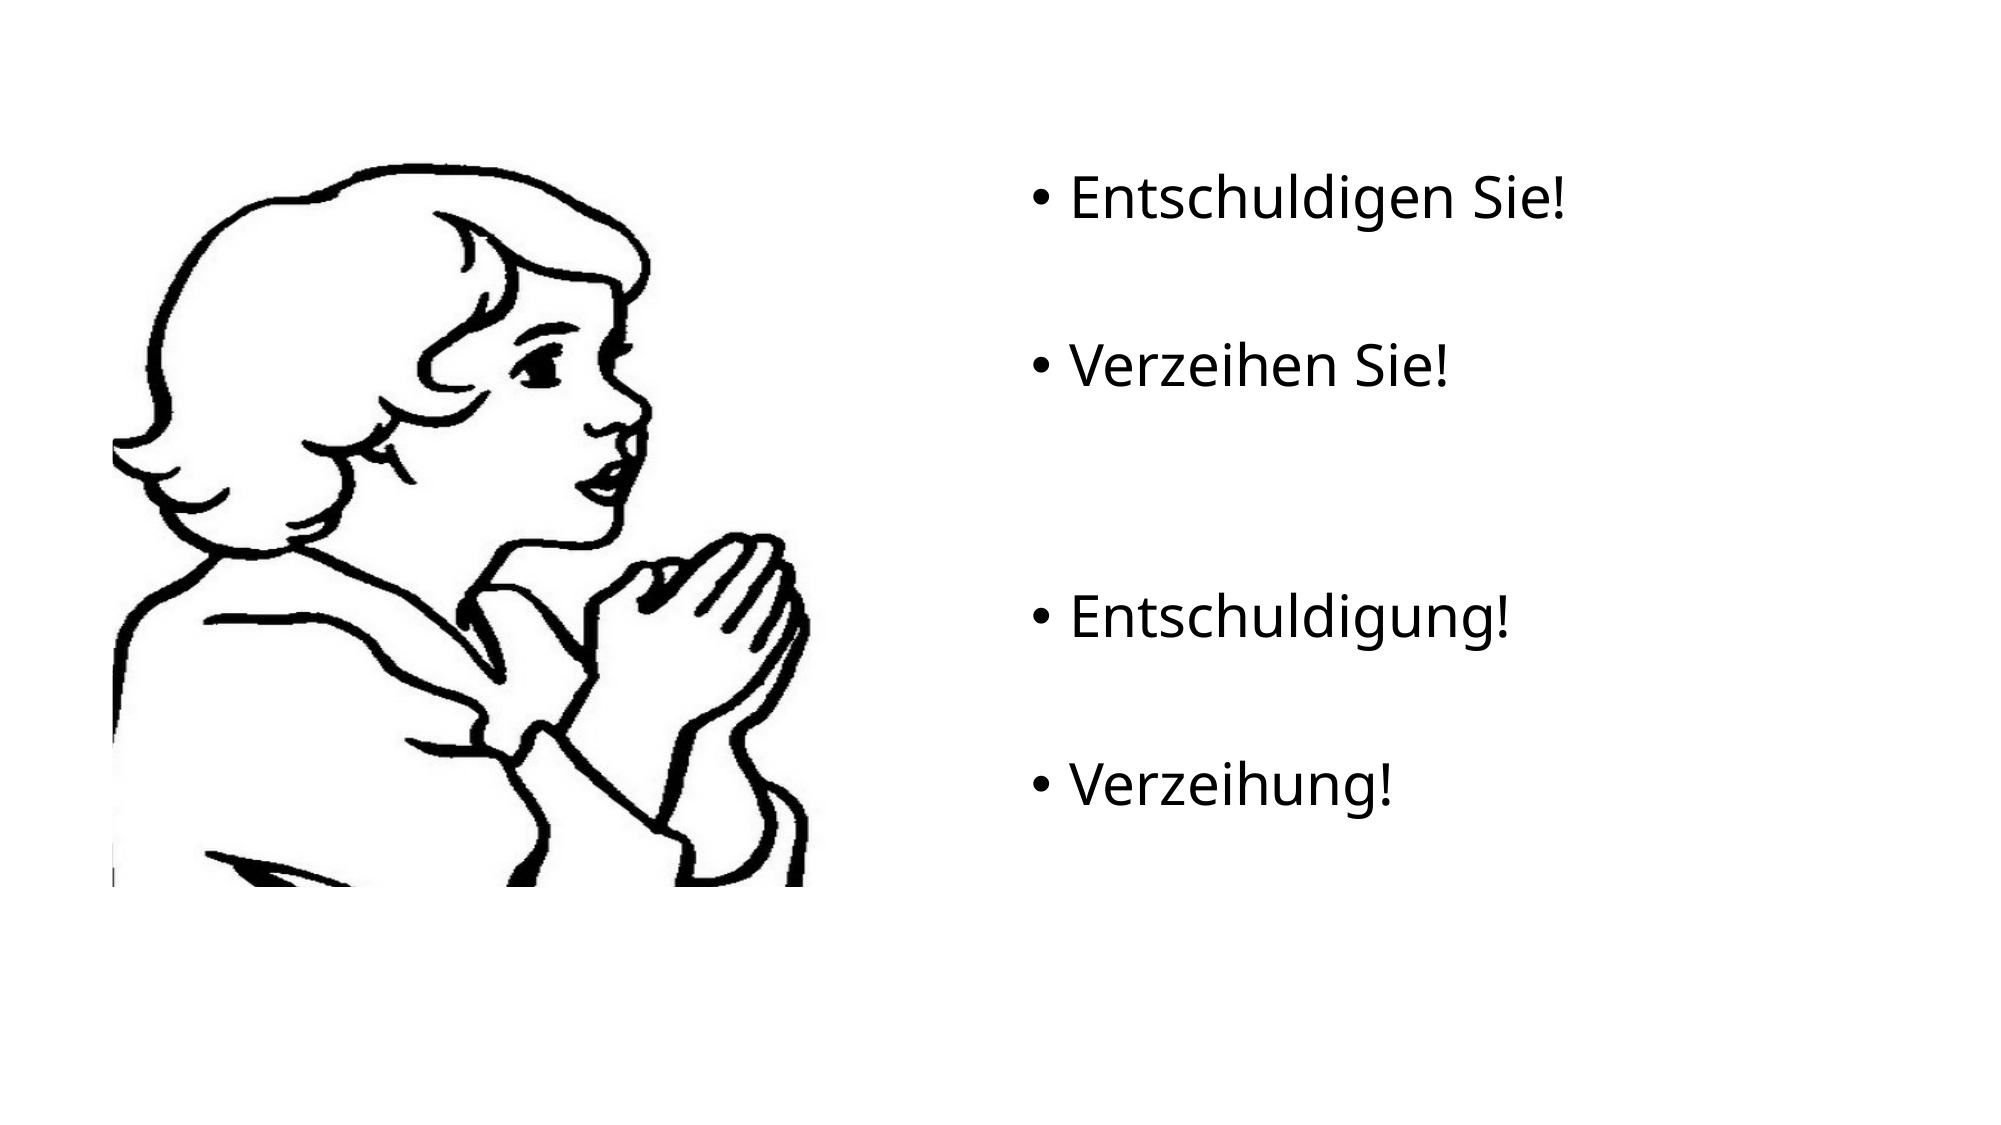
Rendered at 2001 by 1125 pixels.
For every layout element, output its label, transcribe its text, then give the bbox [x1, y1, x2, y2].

list Entschuldigen Sie! Verzeihen Sie! Entschuldigung! Verzeihung! [1016, 160, 1900, 1005]
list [112, 160, 855, 887]
